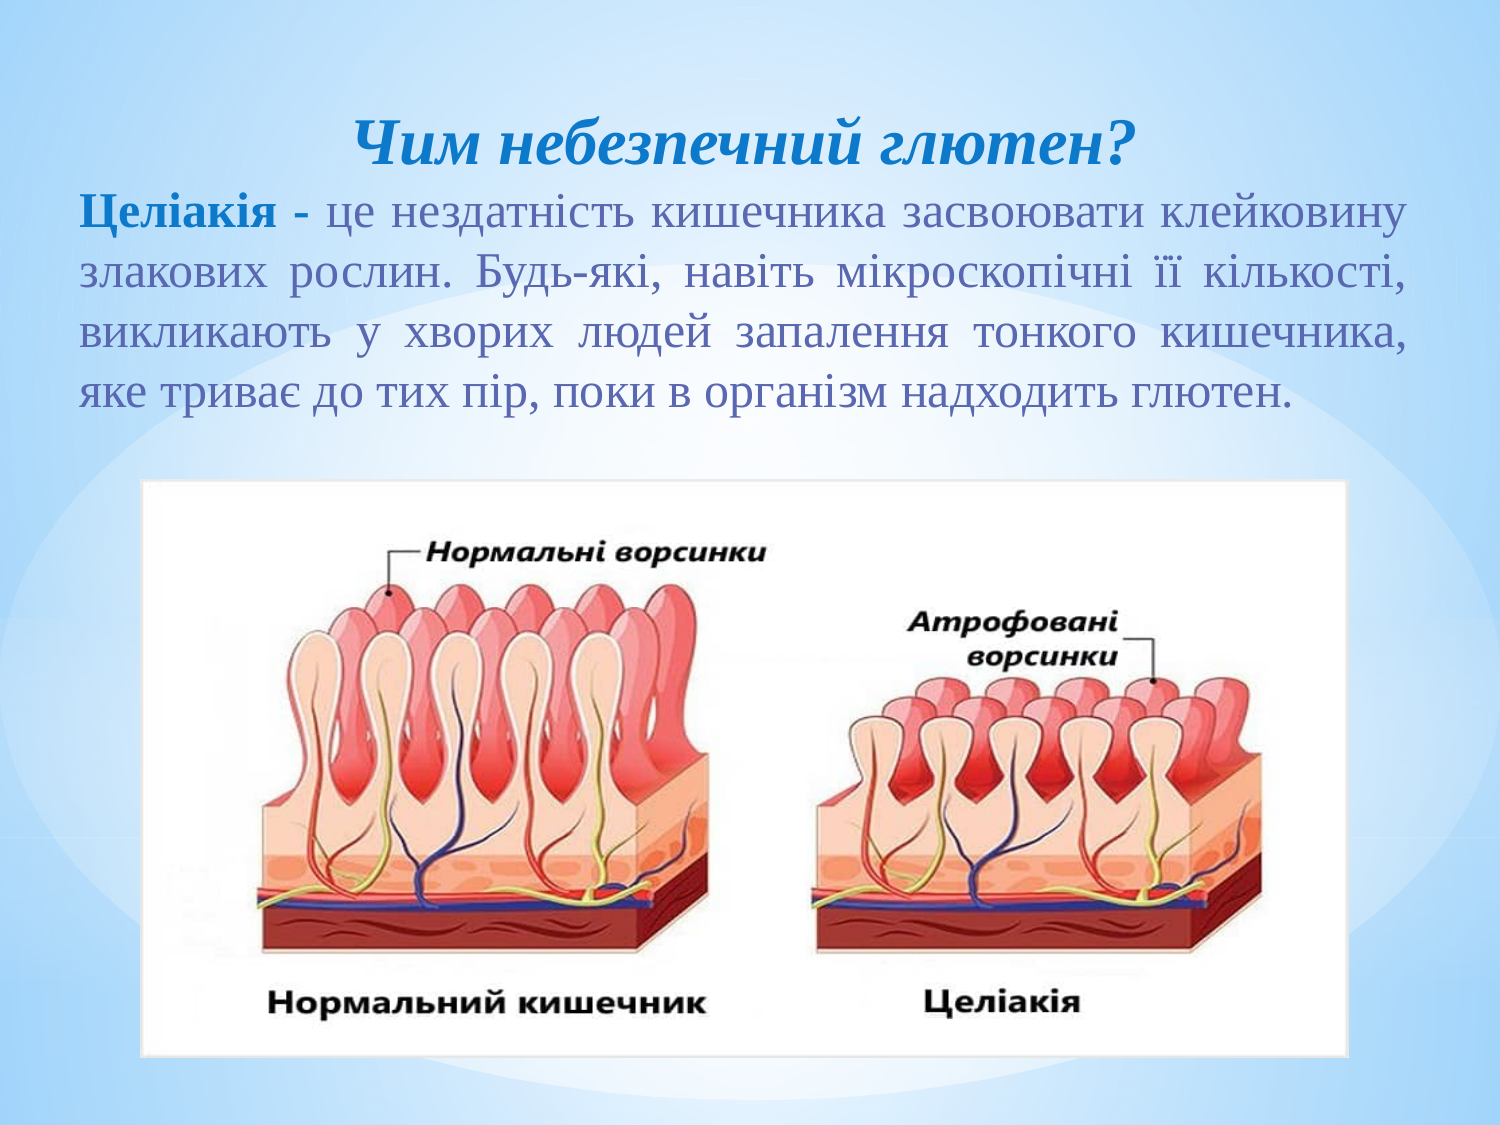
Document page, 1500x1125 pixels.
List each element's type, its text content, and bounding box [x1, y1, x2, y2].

picture [139, 479, 1349, 1059]
text_box Чим небезпечний глютен? Целіакія - це нездатність кишечника засвоювати клейковину злакових рослин. Будь-які, навіть мікроскопічні її кількості, викликають у хворих людей запалення тонкого кишечника, яке триває до тих пір, поки в організм надходить глютен. [64, 78, 1424, 425]
